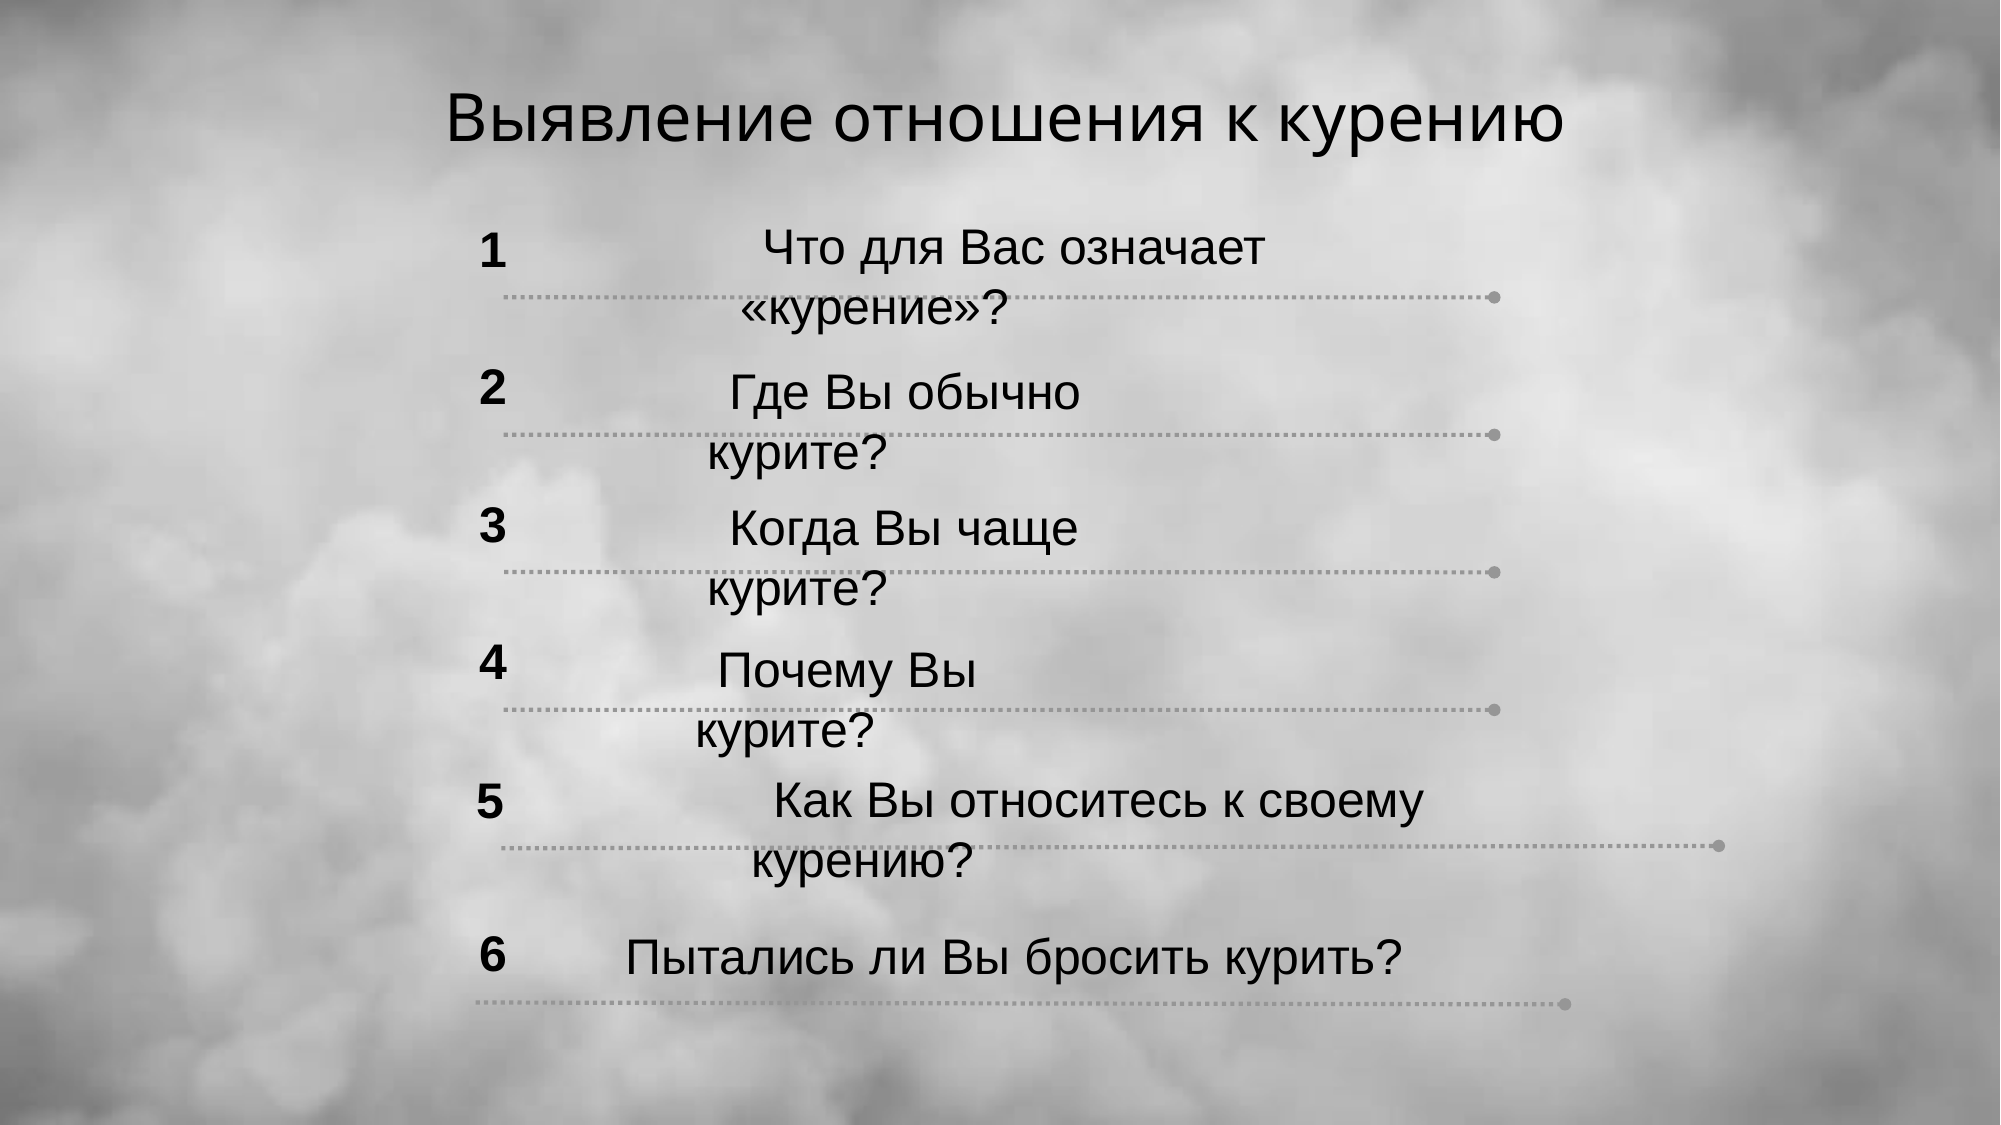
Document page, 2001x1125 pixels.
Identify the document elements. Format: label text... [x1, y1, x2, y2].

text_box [456, 347, 1495, 435]
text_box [456, 206, 1668, 298]
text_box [456, 622, 1495, 710]
text_box Выявление отношения к курению [360, 58, 1652, 182]
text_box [454, 759, 1794, 849]
table_header Баллы [0, 0, 2000, 1125]
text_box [456, 484, 1495, 573]
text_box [456, 913, 1592, 1054]
